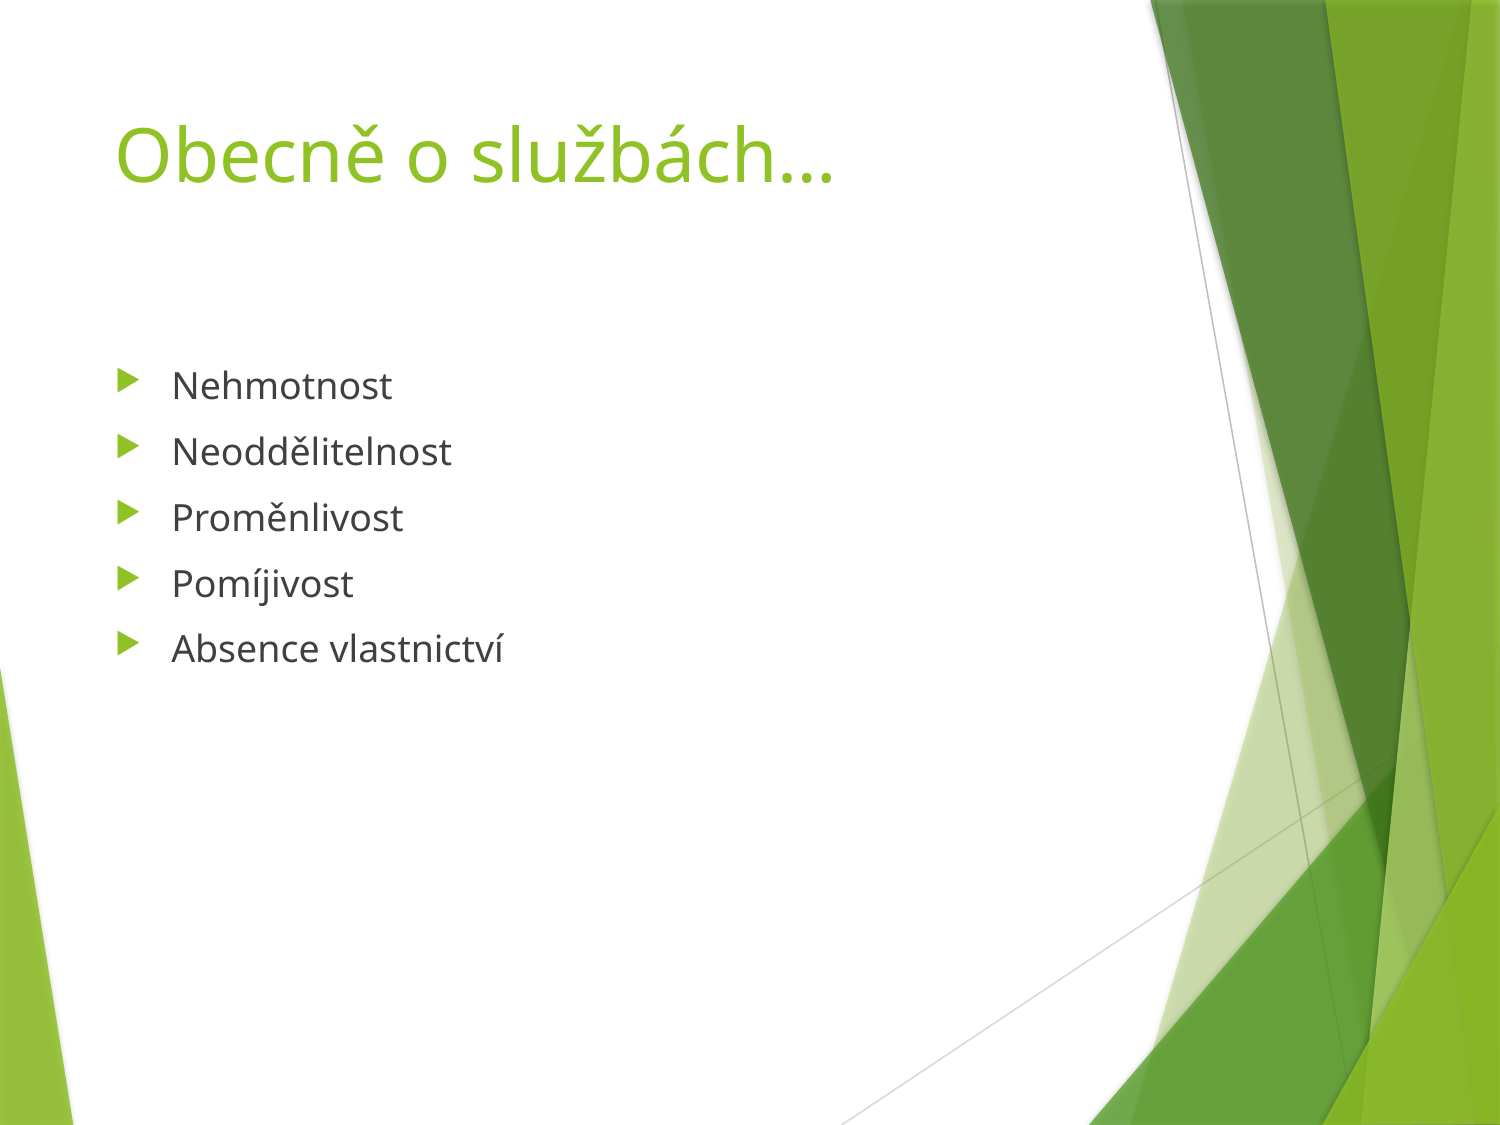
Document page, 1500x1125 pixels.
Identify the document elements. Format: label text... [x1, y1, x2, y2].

title Obecně o službách… [99, 99, 1142, 317]
list Nehmotnost Neoddělitelnost Proměnlivost Pomíjivost Absence vlastnictví [99, 354, 1142, 992]
